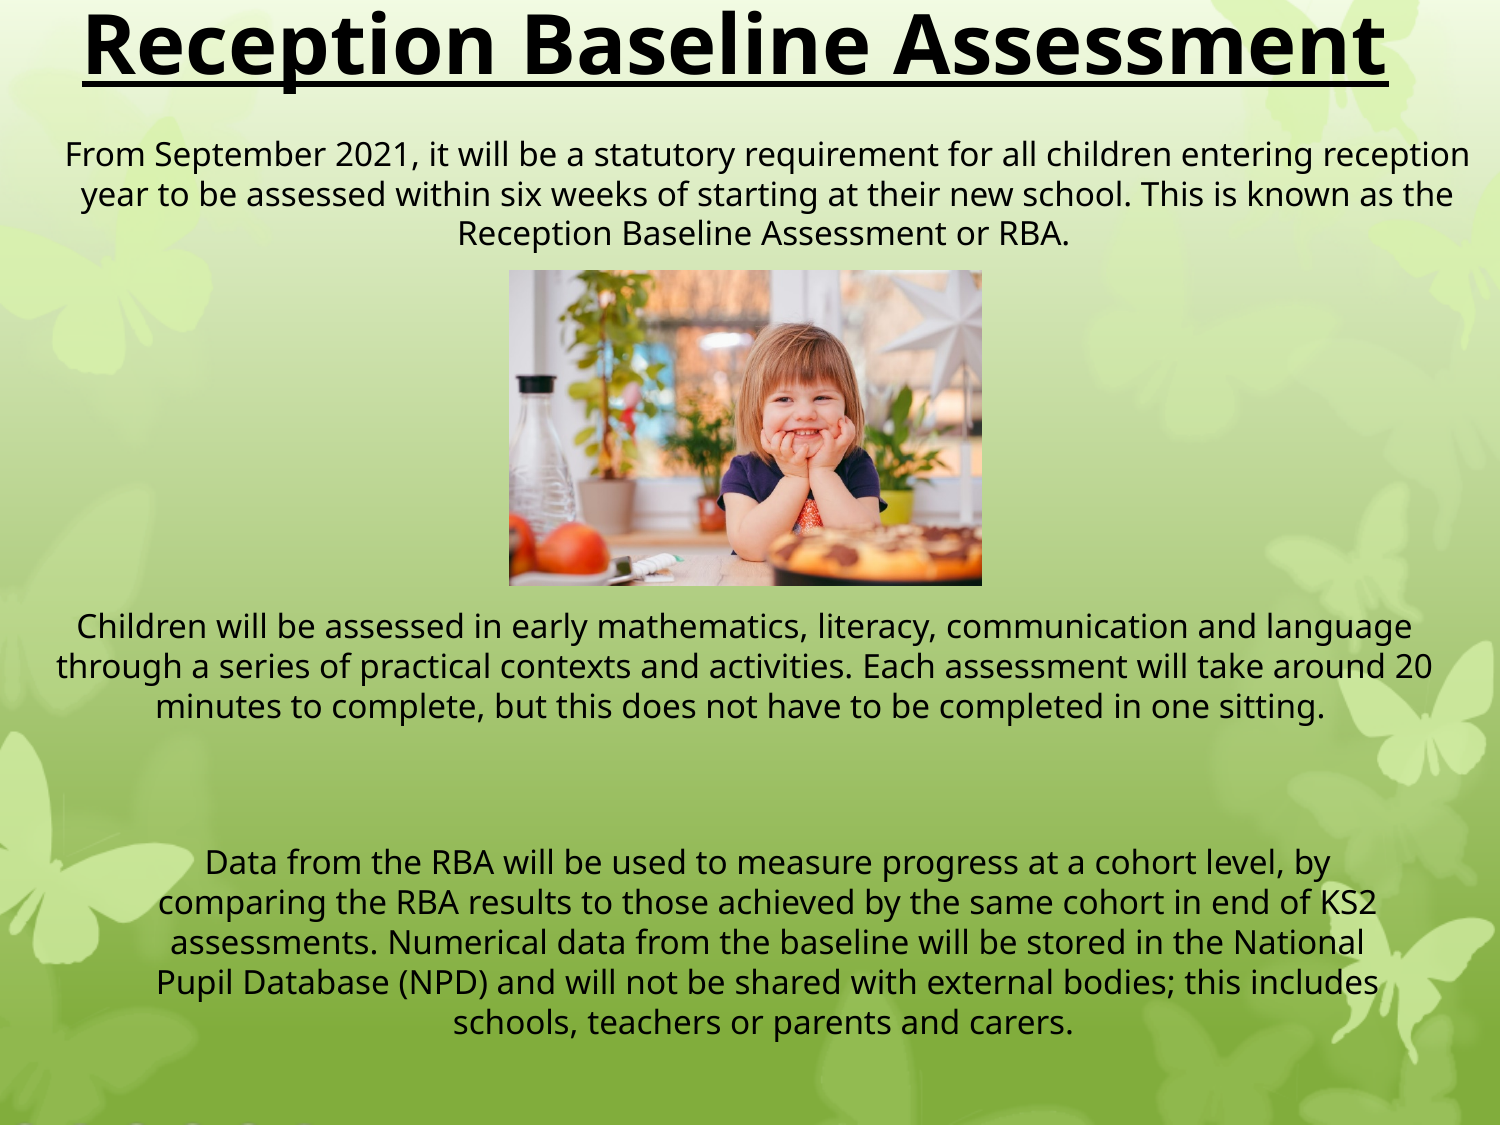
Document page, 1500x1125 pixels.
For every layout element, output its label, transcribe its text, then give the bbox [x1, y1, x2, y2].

text_box From September 2021, it will be a statutory requirement for all children entering reception year to be assessed within six weeks of starting at their new school. This is known as the Reception Baseline Assessment or RBA. [37, 125, 1500, 260]
text_box Reception Baseline Assessment [41, 0, 1430, 99]
text_box Data from the RBA will be used to measure progress at a cohort level, by comparing the RBA results to those achieved by the same cohort in end of KS2 assessments. Numerical data from the baseline will be stored in the National Pupil Database (NPD) and will not be shared with external bodies; this includes schools, teachers or parents and carers. [123, 834, 1414, 1049]
text_box Children will be assessed in early mathematics, literacy, communication and language through a series of practical contexts and activities. Each assessment will take around 20 minutes to complete, but this does not have to be completed in one sitting. [37, 598, 1455, 733]
picture [0, 0, 1500, 1125]
